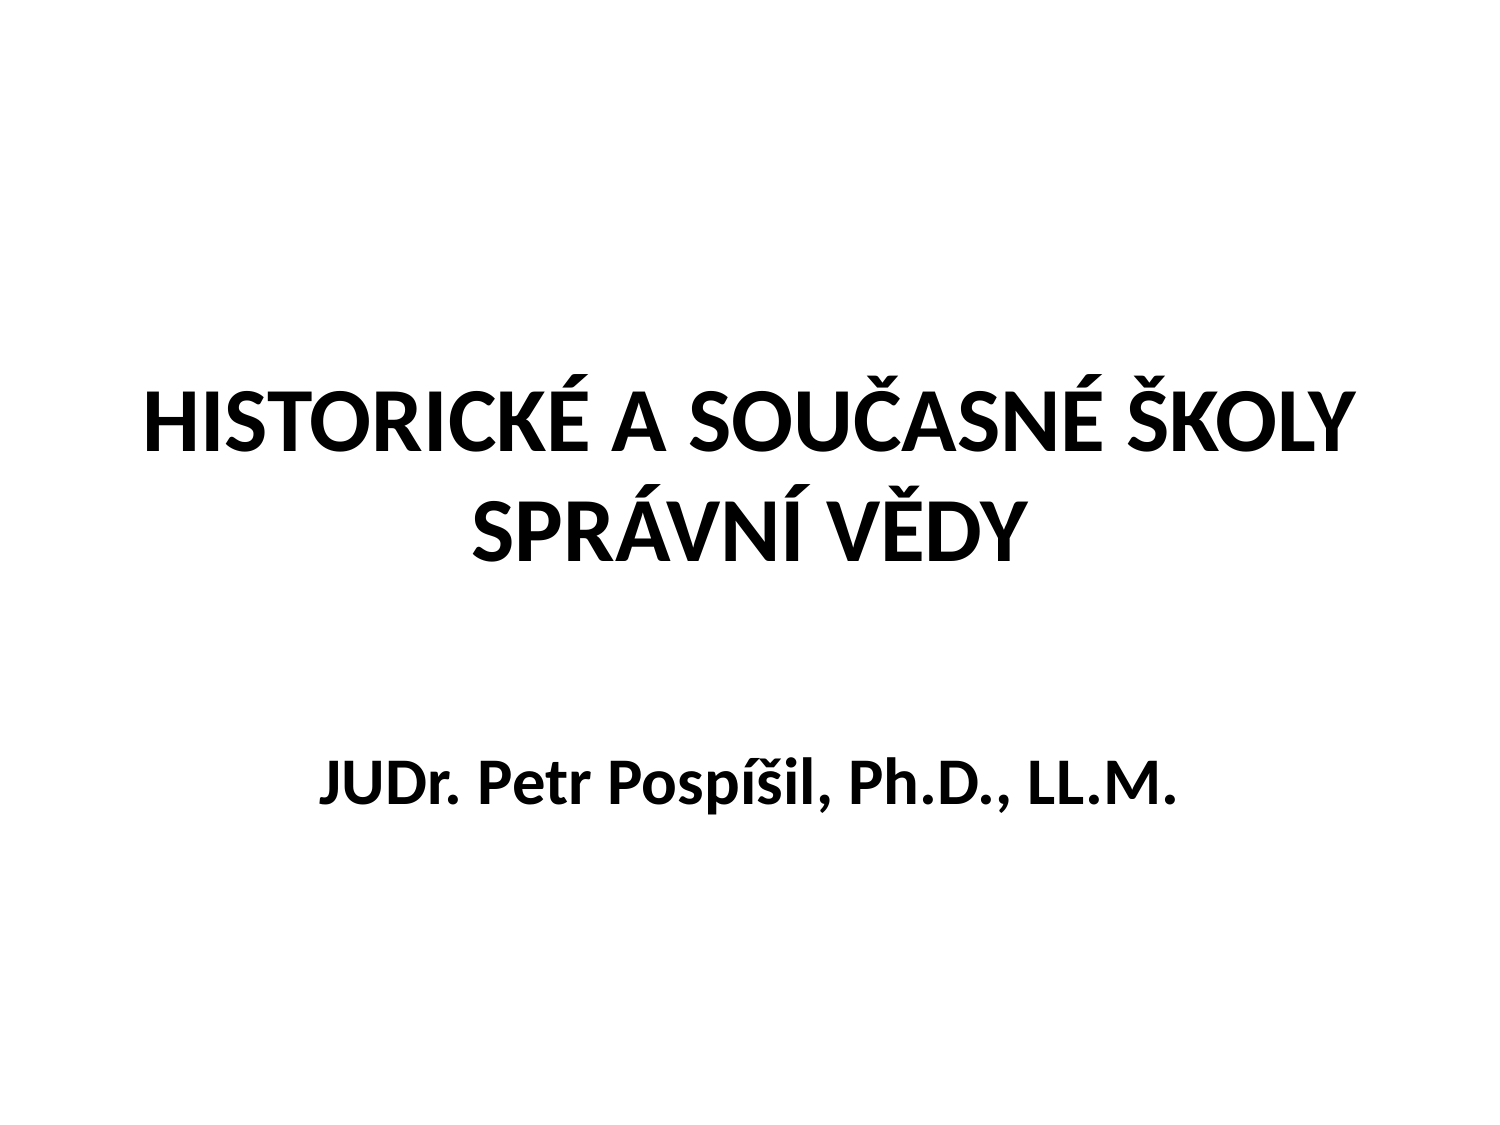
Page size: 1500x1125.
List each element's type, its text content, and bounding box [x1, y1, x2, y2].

title HISTORICKÉ A SOUČASNÉ ŠKOLY SPRÁVNÍ VĚDY [112, 349, 1388, 591]
subtitle JUDr. Petr Pospíšil, Ph.D., LL.M. [225, 637, 1275, 925]
